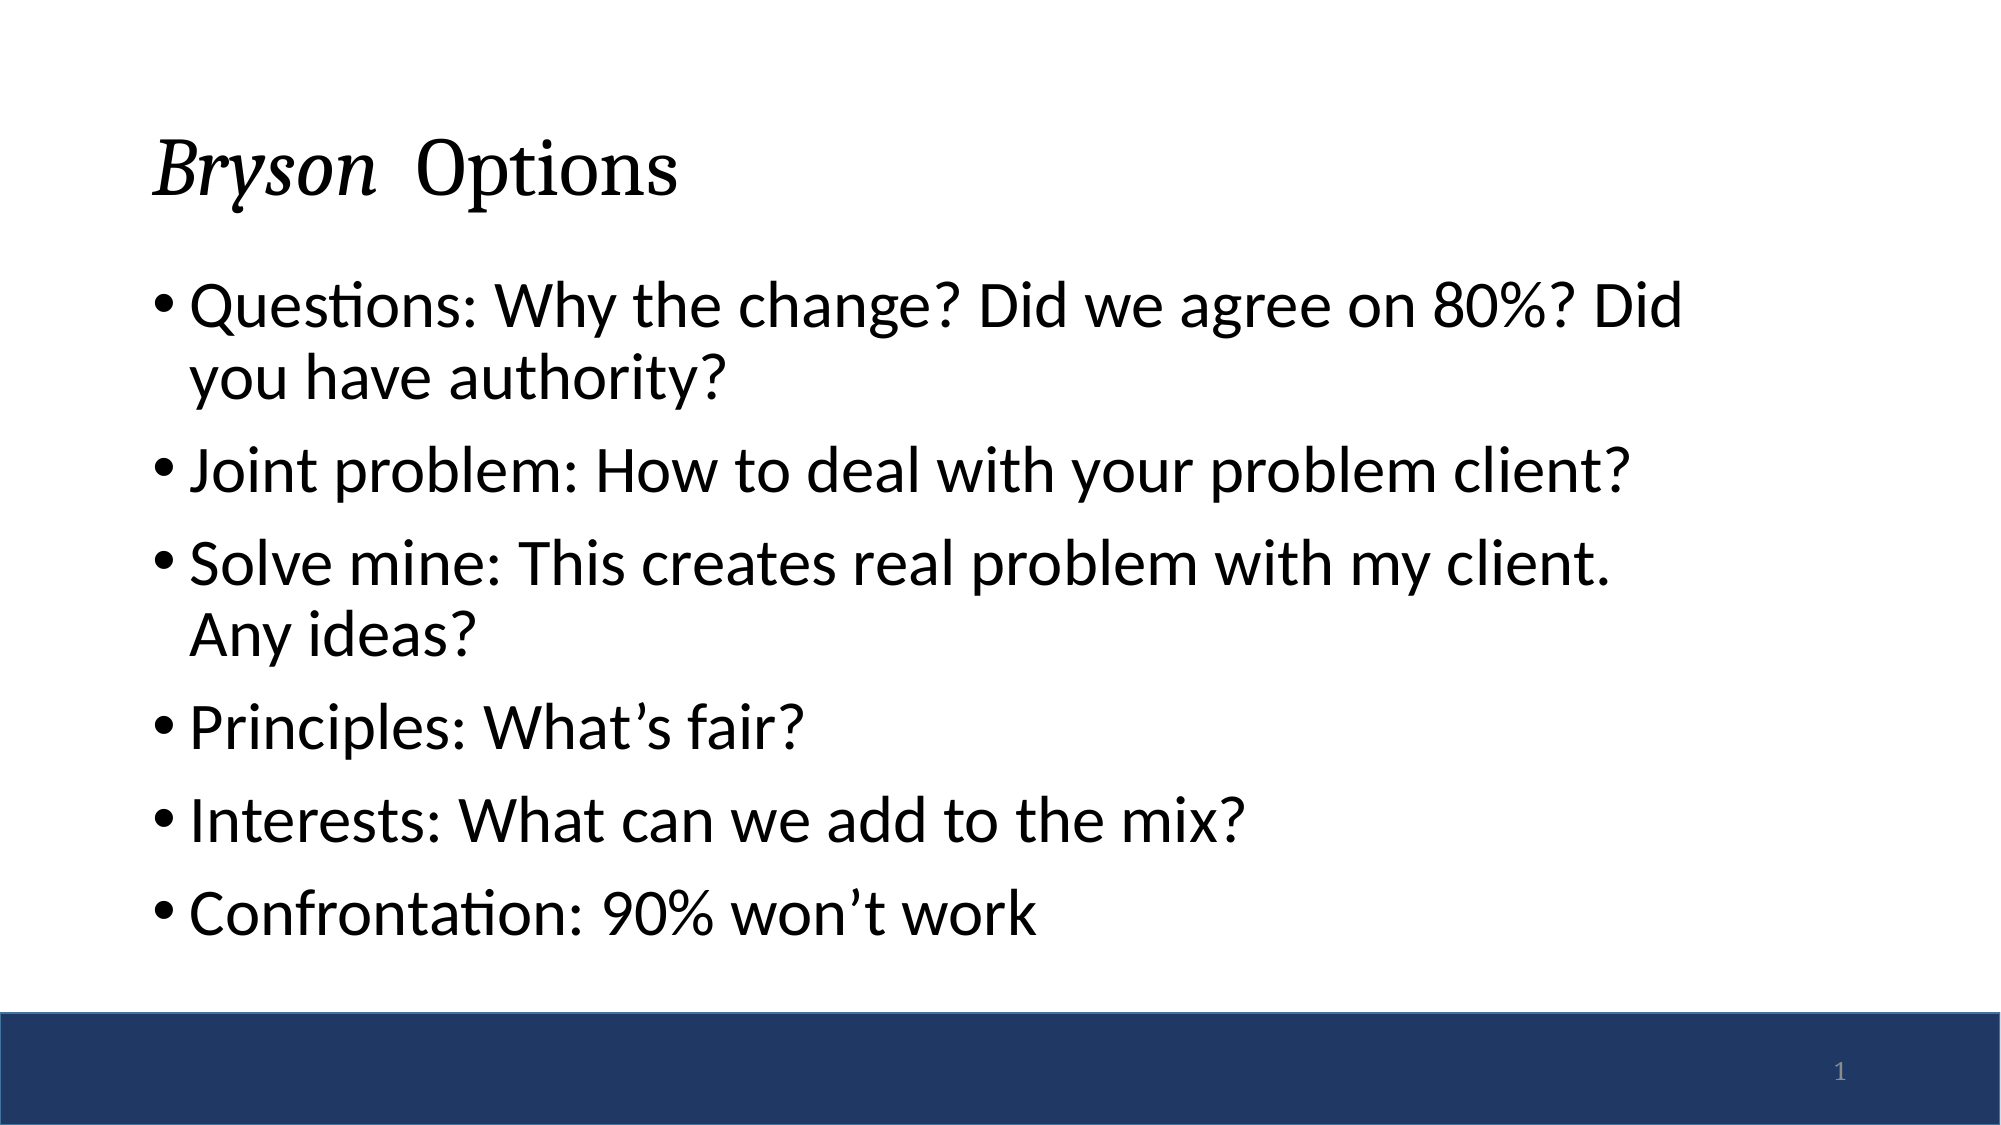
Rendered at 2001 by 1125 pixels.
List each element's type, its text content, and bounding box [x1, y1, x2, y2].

slide_number 1 [1412, 1042, 1863, 1103]
title Bryson Options [137, 59, 1863, 278]
list Questions: Why the change? Did we agree on 80%? Did you have authority? Joint problem: How to deal with your problem client? Solve mine: This creates real problem with my client. Any ideas? Principles: What’s fair? Interests: What can we add to the mix? Confrontation: 90% won’t work [137, 262, 1713, 1000]
